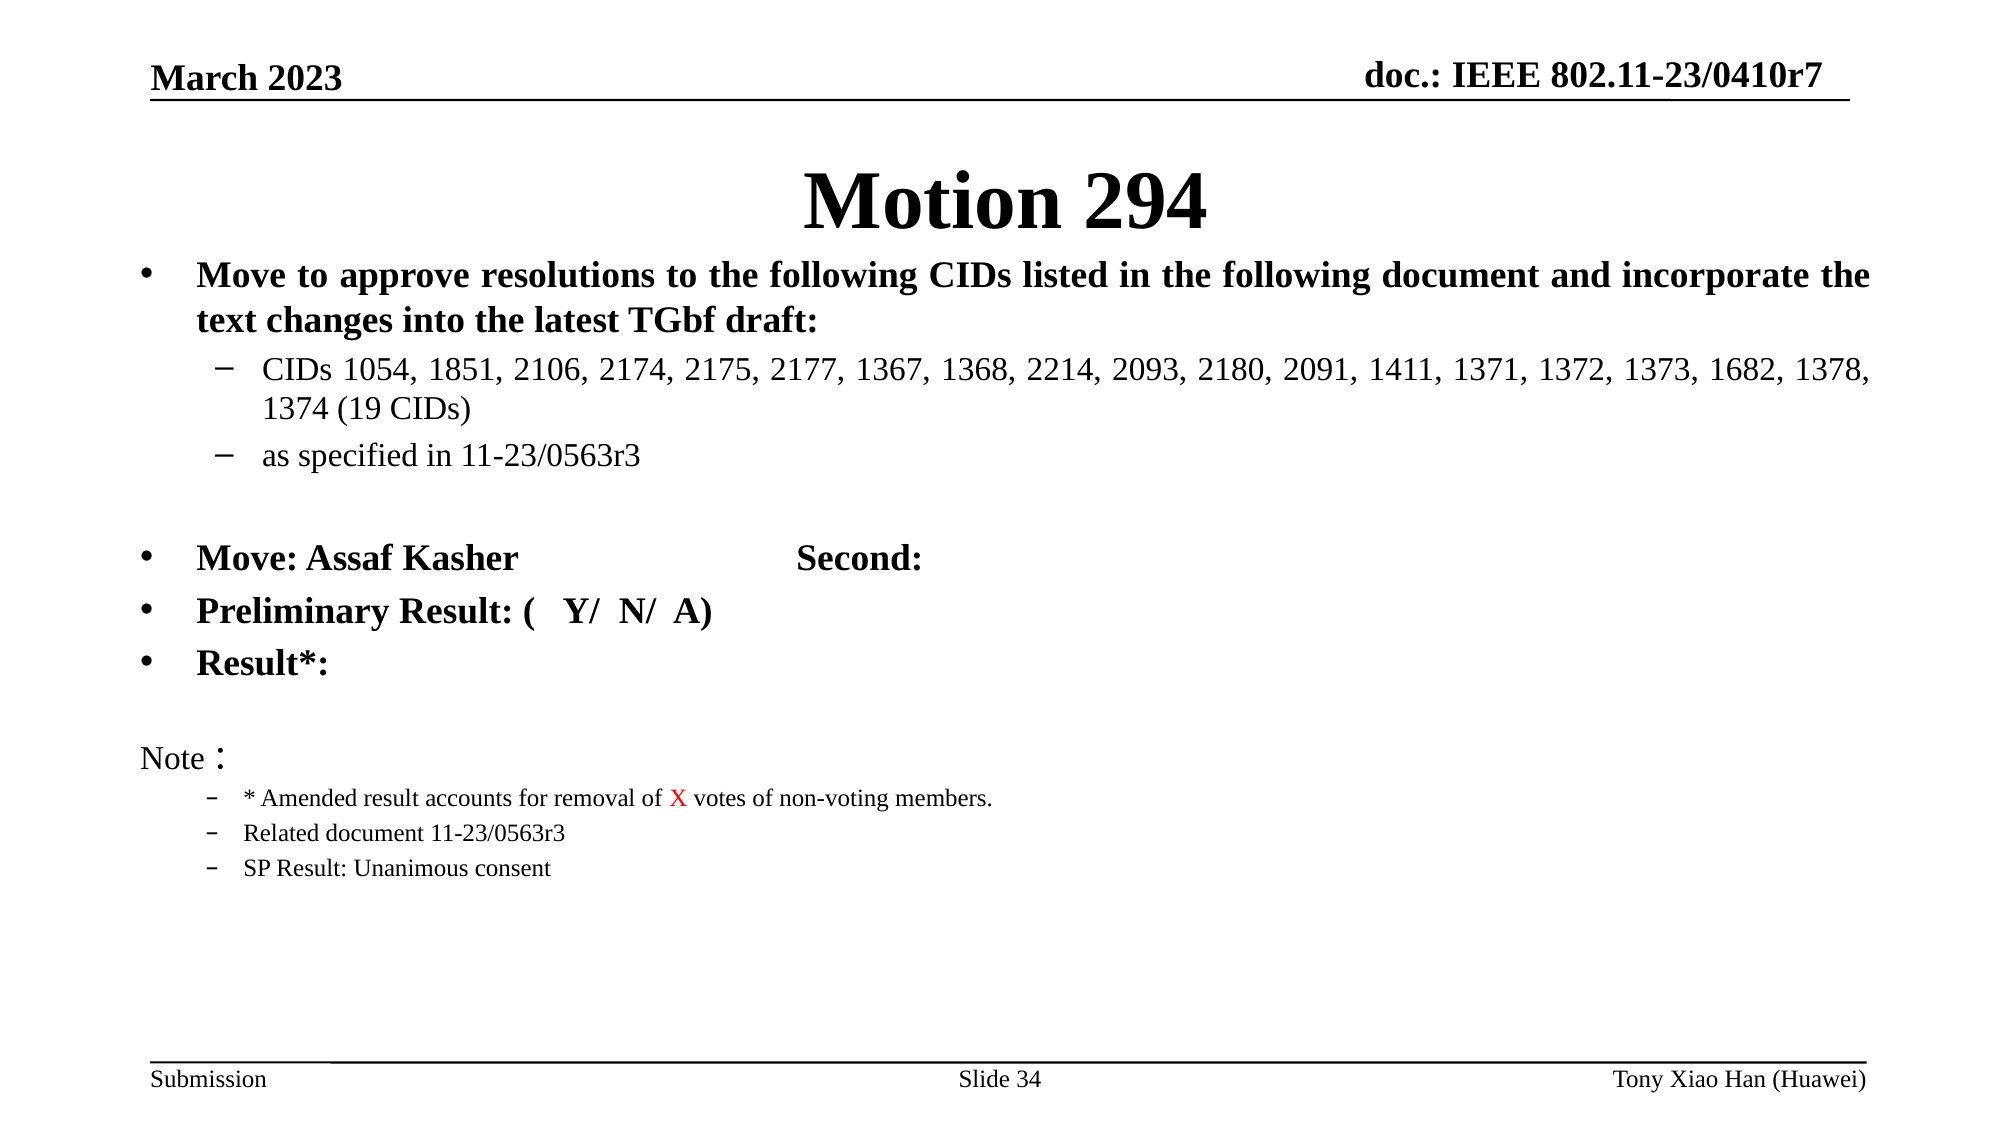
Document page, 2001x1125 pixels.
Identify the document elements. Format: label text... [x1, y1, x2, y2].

text_box Move to approve resolutions to the following CIDs listed in the following document and incorporate the text changes into the latest TGbf draft: CIDs 1054, 1851, 2106, 2174, 2175, 2177, 1367, 1368, 2214, 2093, 2180, 2091, 1411, 1371, 1372, 1373, 1682, 1378, 1374 (19 CIDs) as specified in 11-23/0563r3 Move: Assaf Kasher Second: Preliminary Result: ( Y/ N/ A) Result*: Note： * Amended result accounts for removal of X votes of non-voting members. Related document 11-23/0563r3 SP Result: Unanimous consent [125, 212, 1888, 900]
text_box Motion 294 [368, 137, 1644, 212]
